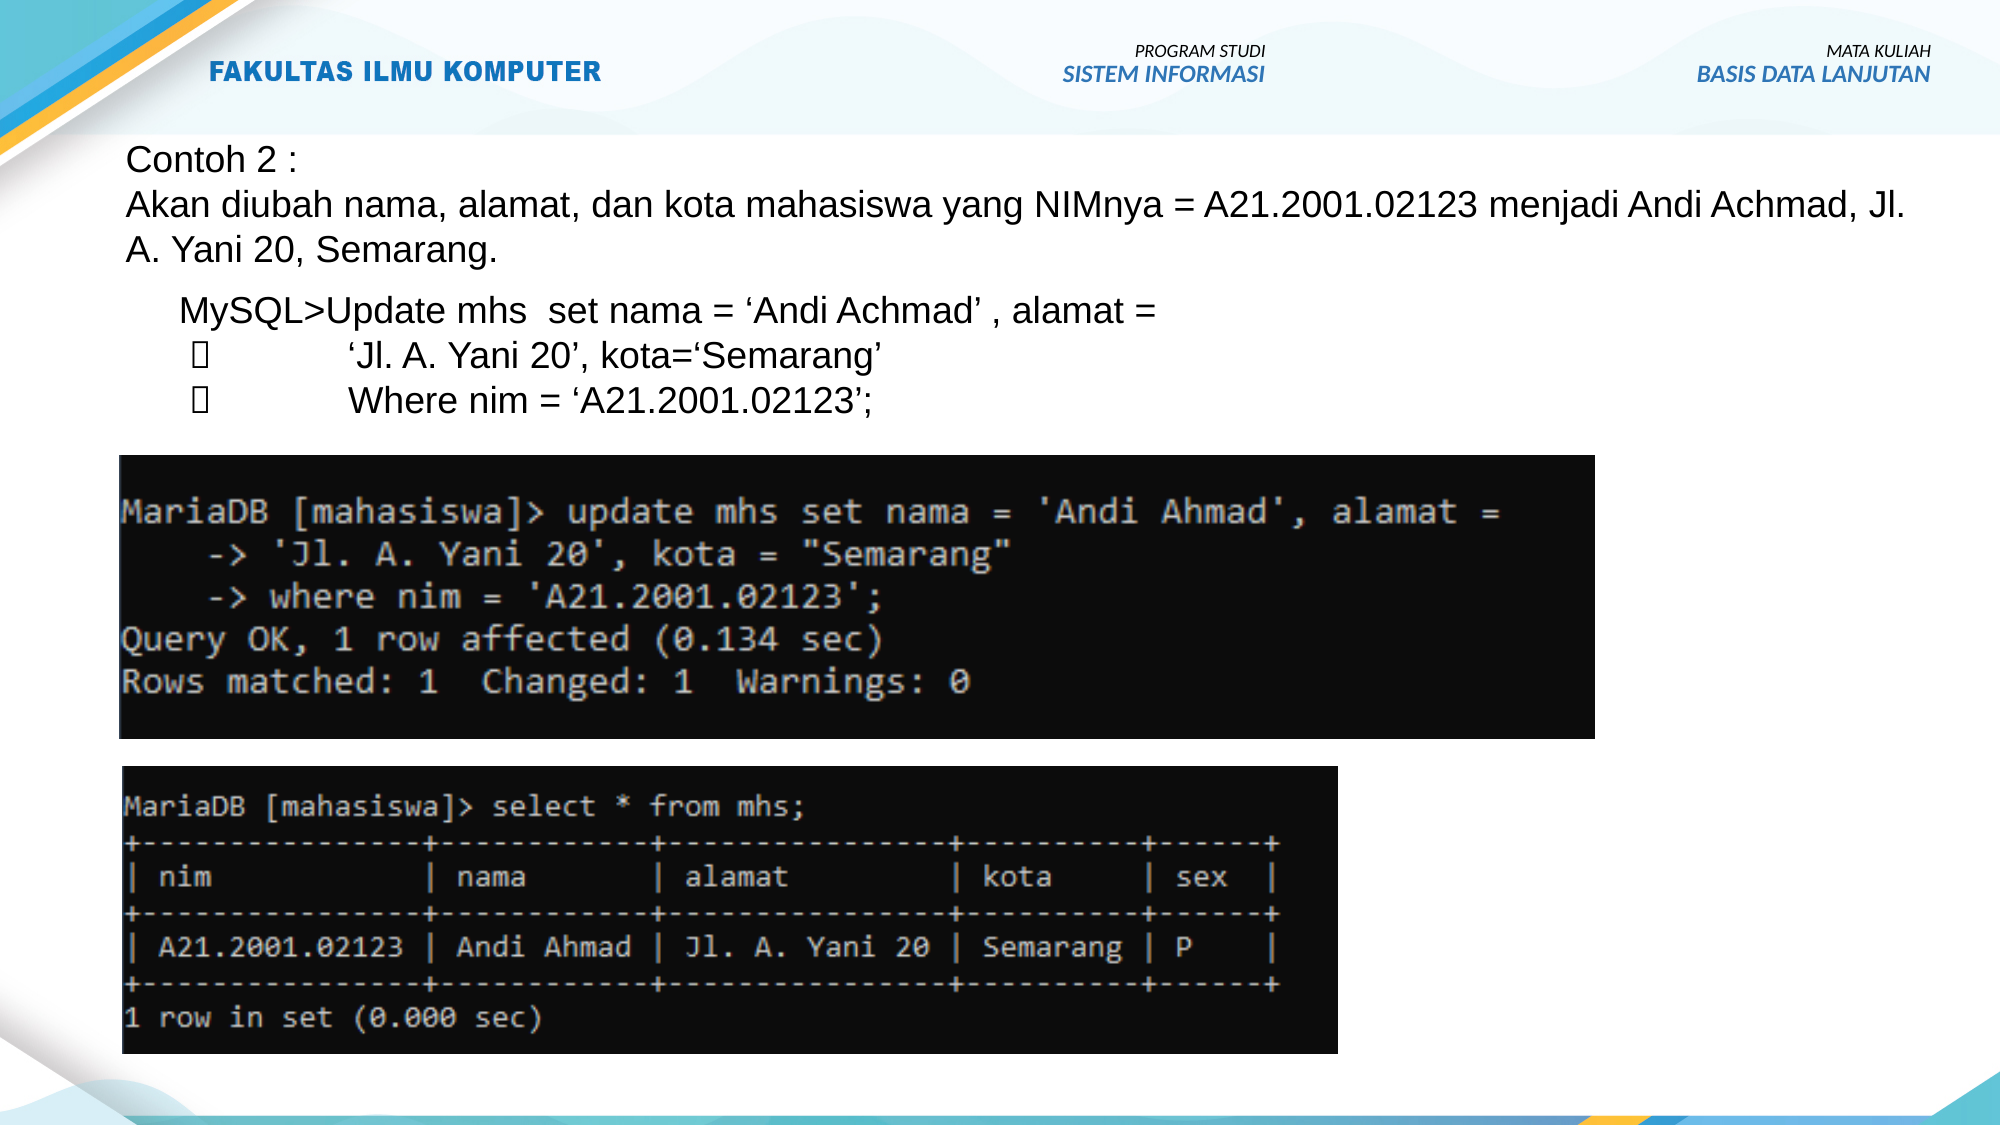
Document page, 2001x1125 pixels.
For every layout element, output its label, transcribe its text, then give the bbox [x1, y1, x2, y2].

text_box Contoh 2 : Akan diubah nama, alamat, dan kota mahasiswa yang NIMnya = A21.2001.02123 menjadi Andi Achmad, Jl. A. Yani 20, Semarang. [110, 127, 1923, 278]
text_box MySQL>Update mhs set nama = ‘Andi Achmad’ , alamat =  ‘Jl. A. Yani 20’, kota=‘Semarang’  Where nim = ‘A21.2001.02123’; [163, 278, 1183, 429]
picture [0, 0, 2000, 1125]
